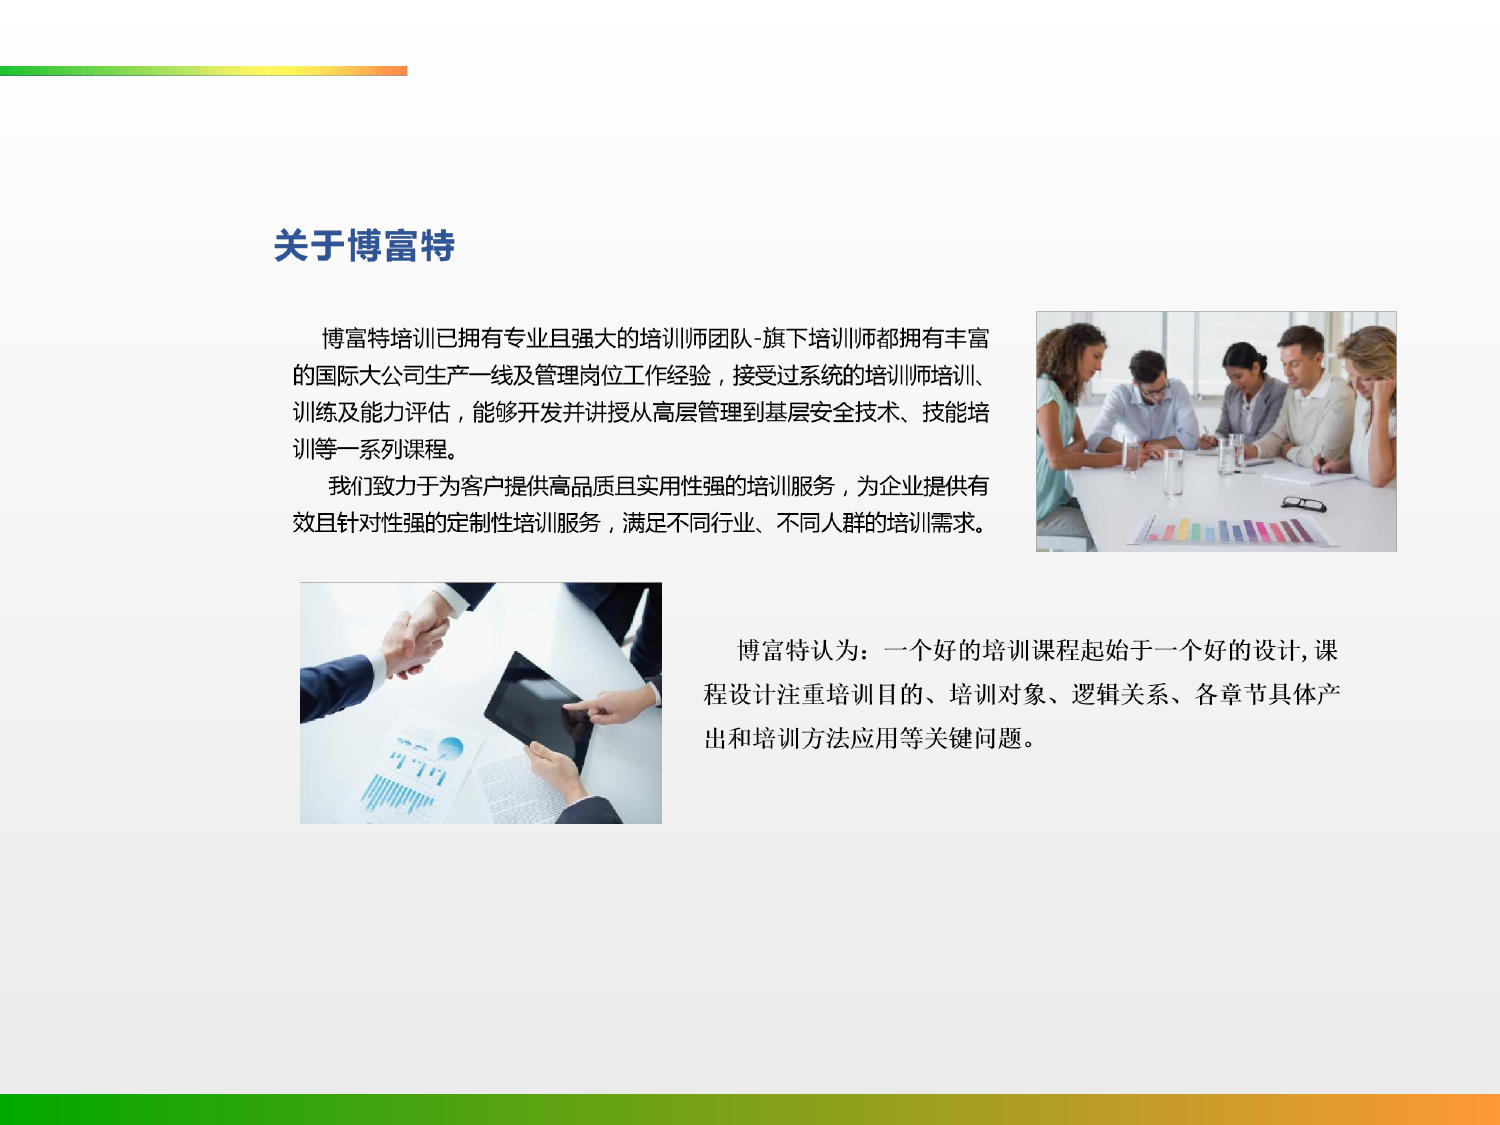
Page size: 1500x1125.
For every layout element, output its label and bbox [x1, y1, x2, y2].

list [265, 219, 1397, 825]
picture [0, 66, 408, 76]
